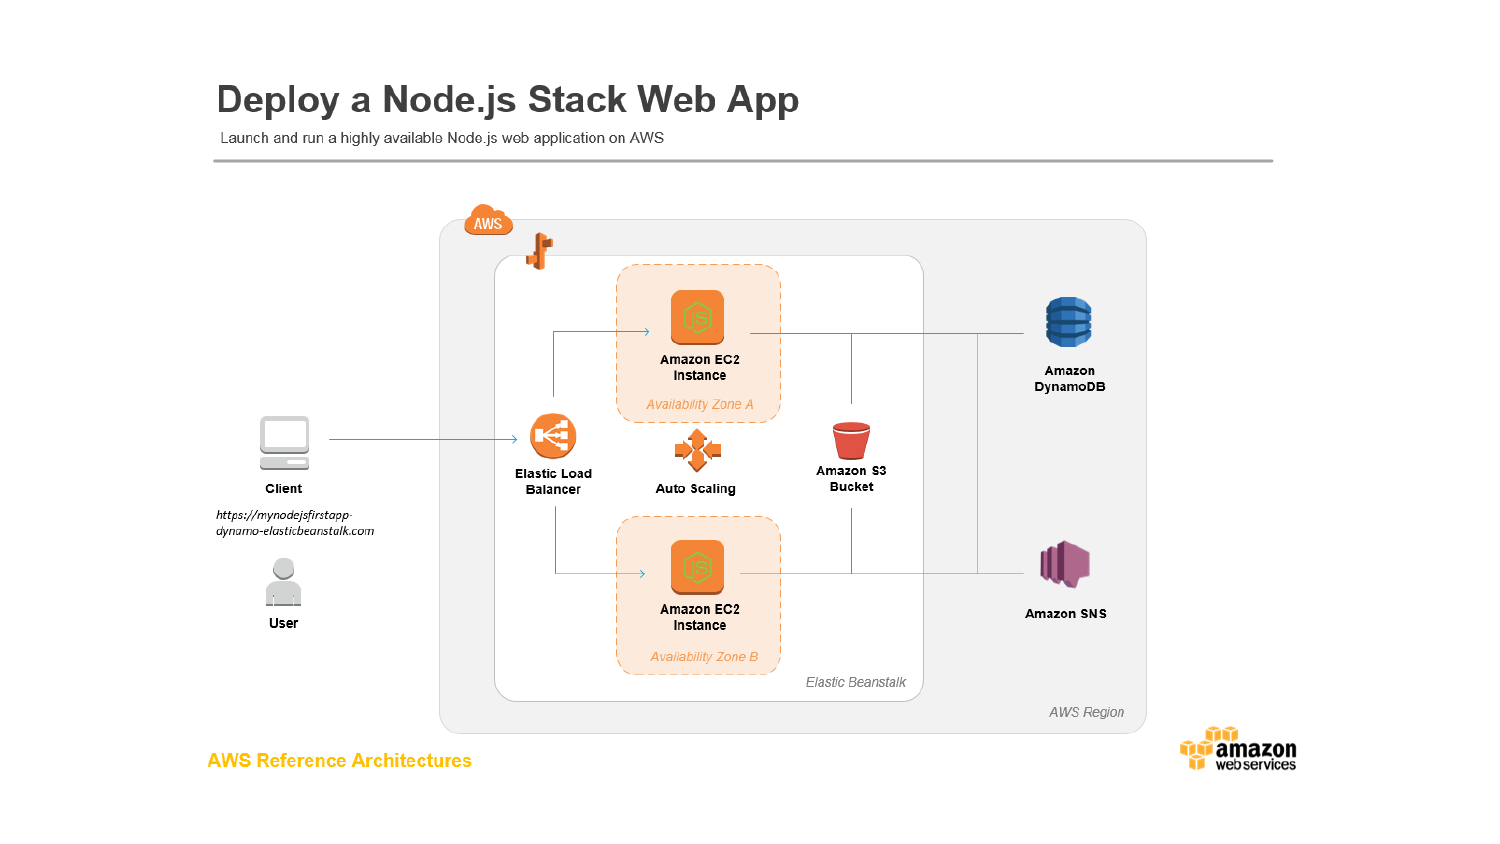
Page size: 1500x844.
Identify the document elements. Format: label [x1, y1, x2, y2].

picture [179, 53, 1320, 791]
